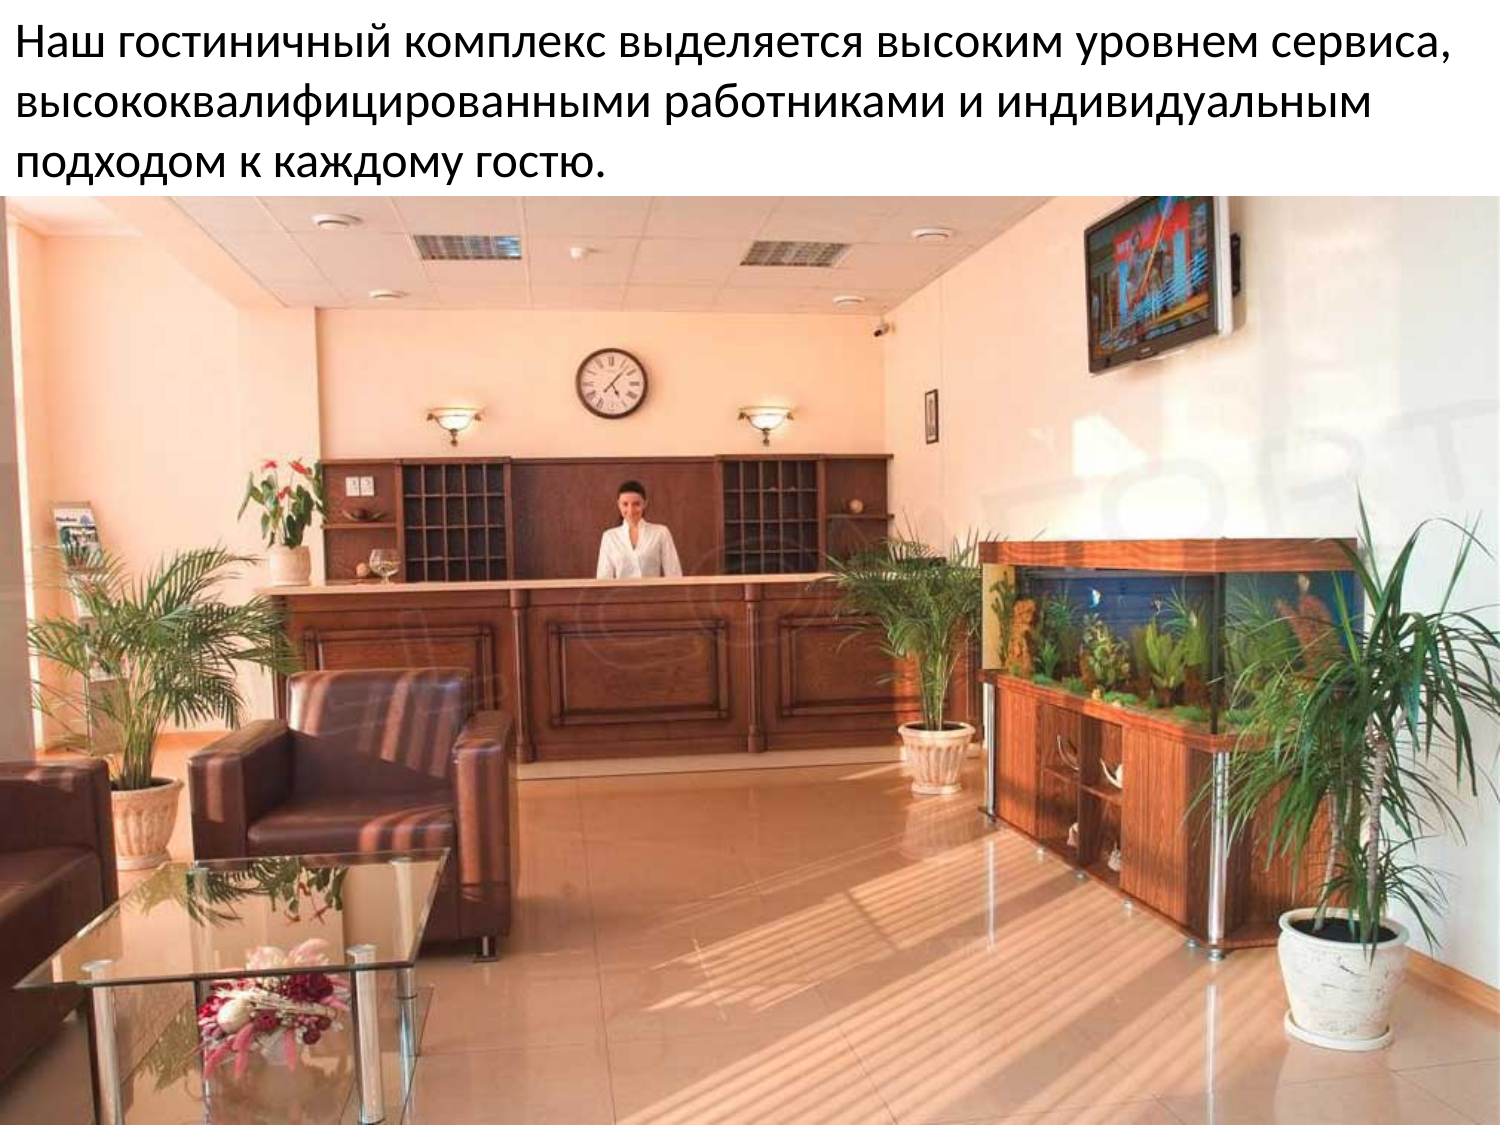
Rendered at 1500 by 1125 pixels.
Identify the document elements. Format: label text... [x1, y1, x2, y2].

text_box Наш гостиничный комплекс выделяется высоким уровнем сервиса, высококвалифицированными работниками и индивидуальным подходом к каждому гостю. [0, 0, 1500, 195]
picture [0, 195, 1500, 1125]
